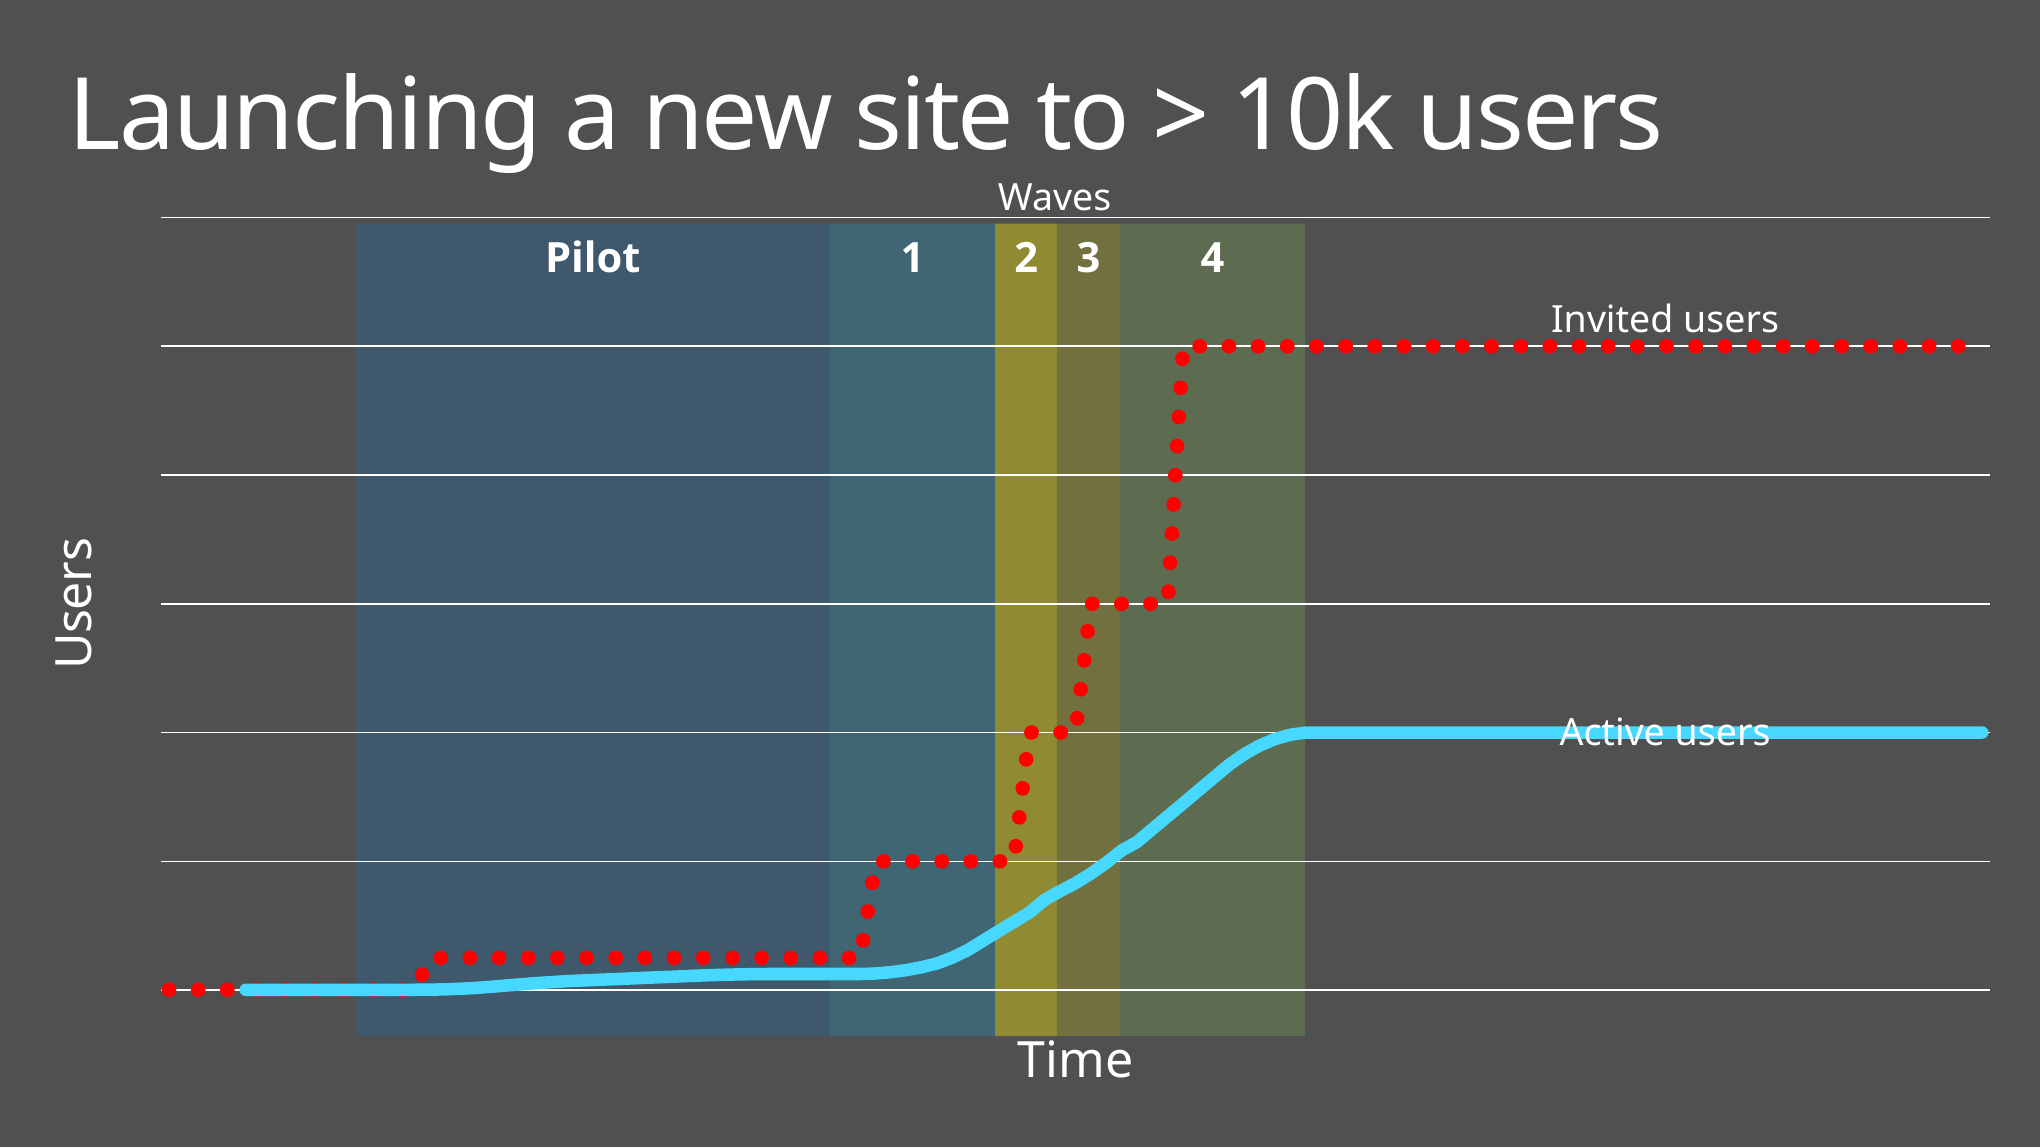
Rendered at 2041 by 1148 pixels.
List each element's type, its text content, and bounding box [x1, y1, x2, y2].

text_box Waves [983, 165, 1127, 198]
title Launching a new site to > 10k users [45, 48, 1996, 198]
chart [0, 198, 2031, 1132]
